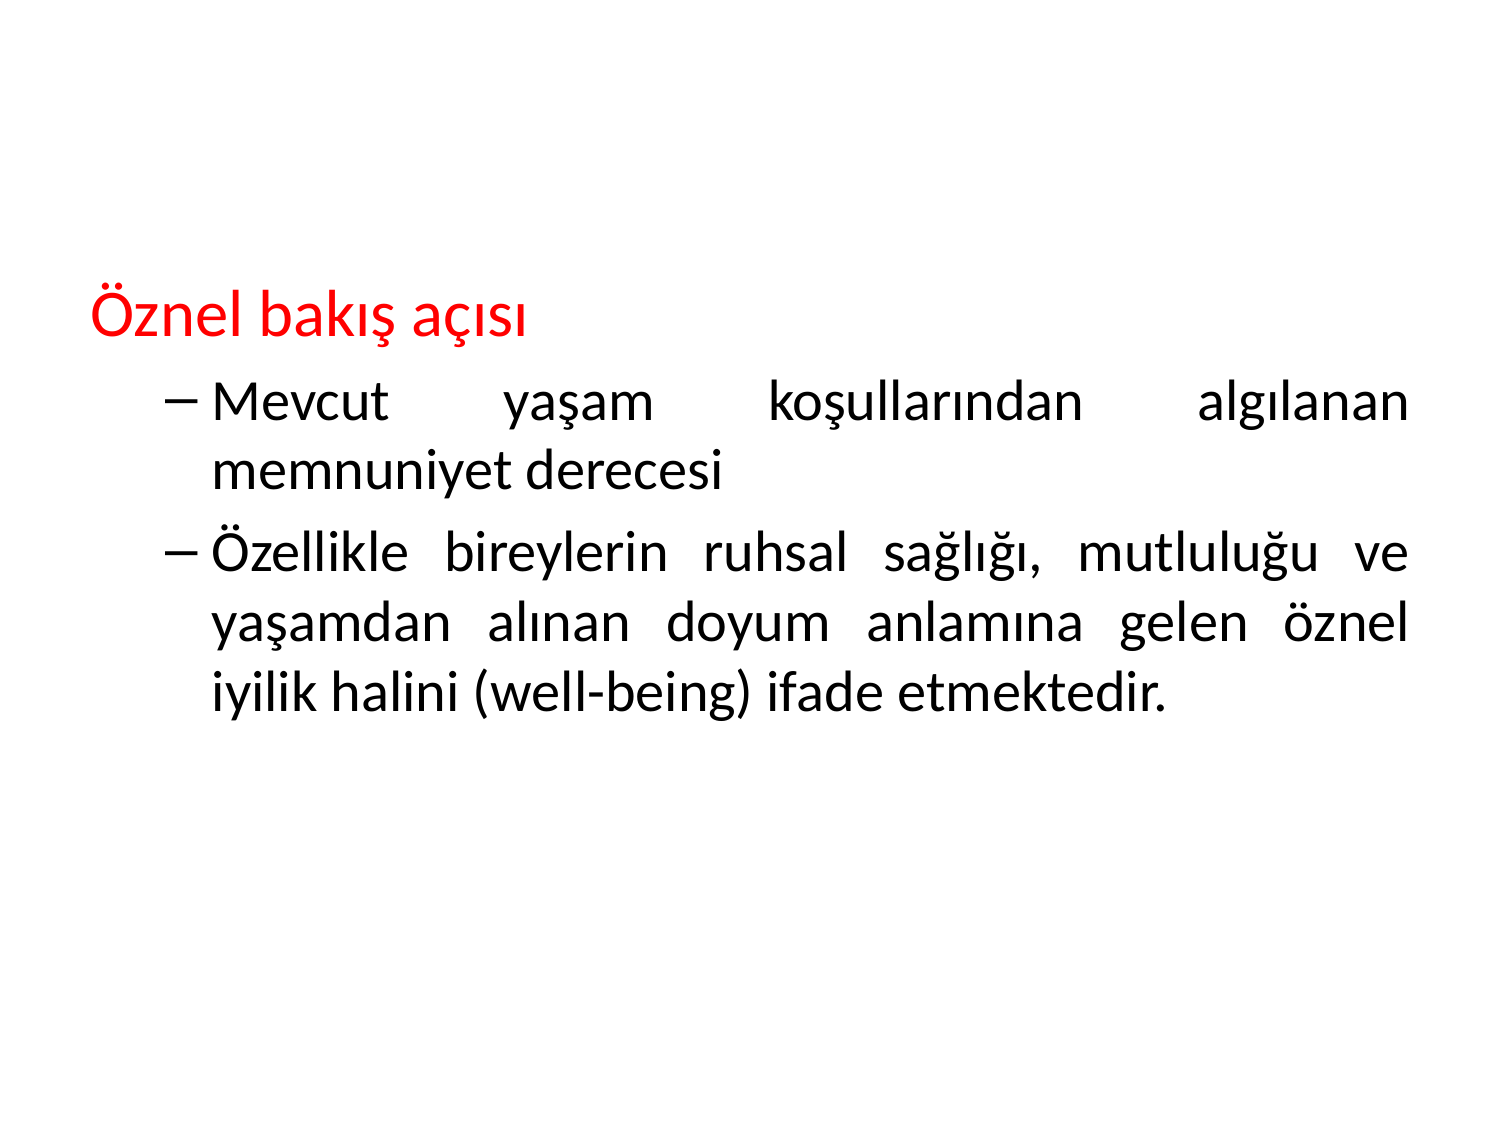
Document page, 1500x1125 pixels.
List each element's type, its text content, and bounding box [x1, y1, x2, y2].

list Öznel bakış açısı Mevcut yaşam koşullarından algılanan memnuniyet derecesi Özellikle bireylerin ruhsal sağlığı, mutluluğu ve yaşamdan alınan doyum anlamına gelen öznel iyilik halini (well-being) ifade etmektedir. [75, 262, 1425, 1005]
